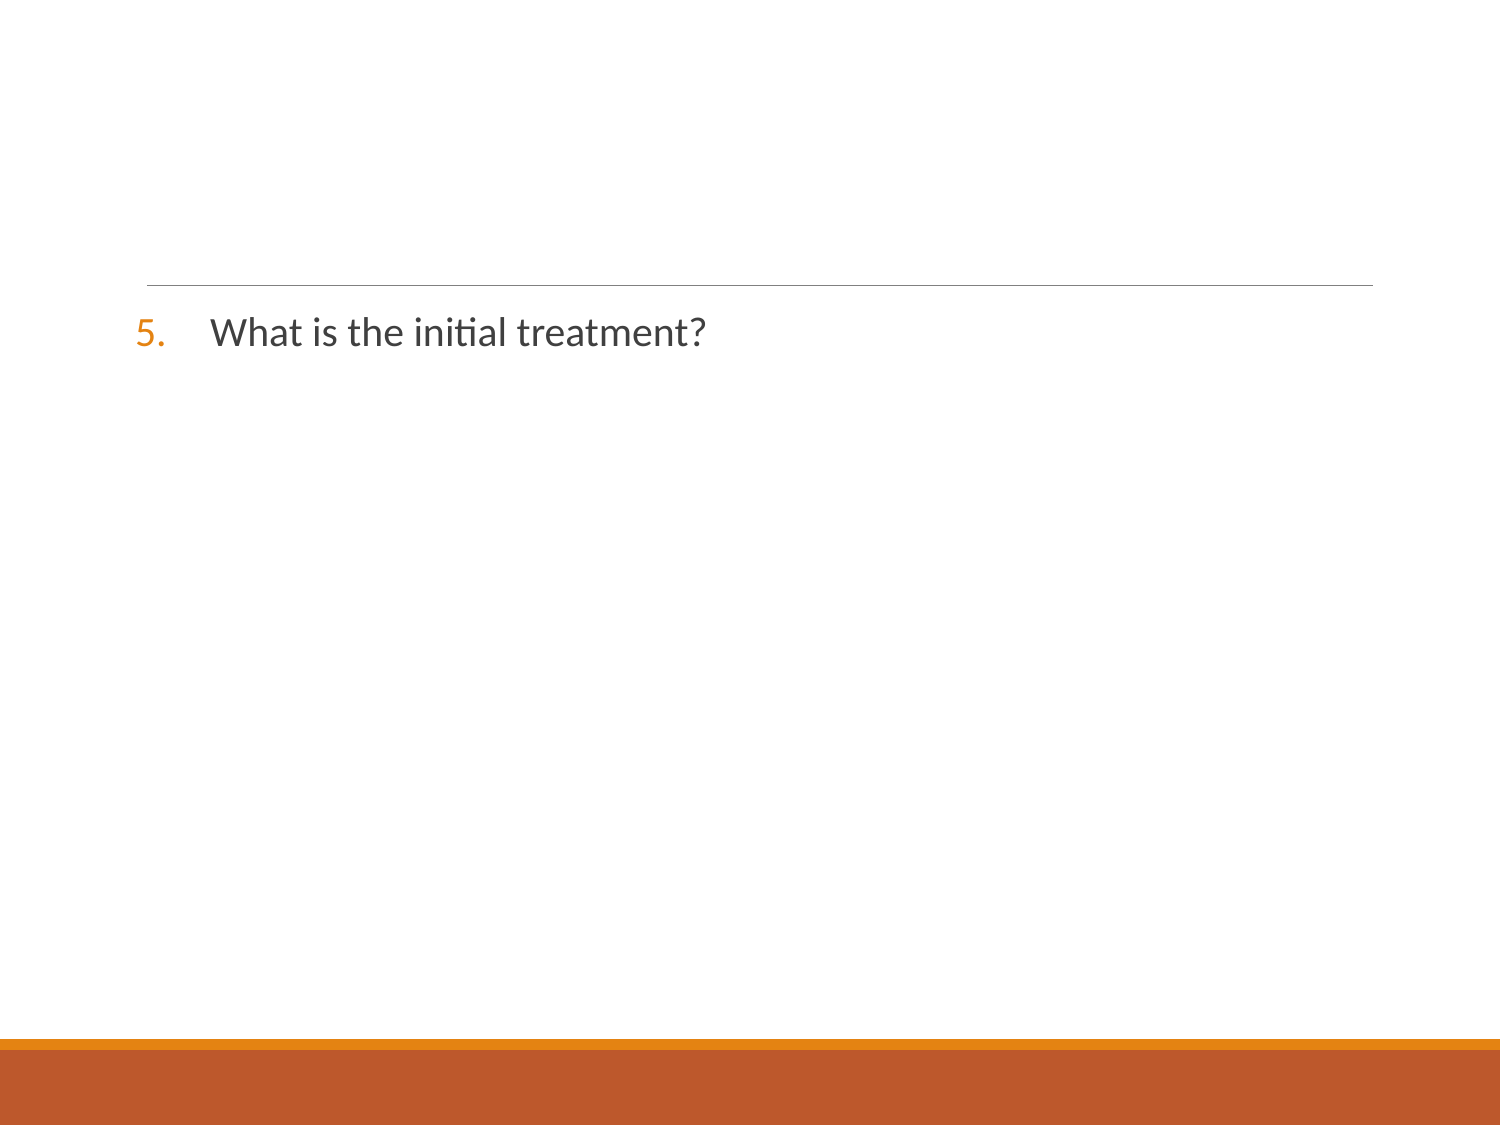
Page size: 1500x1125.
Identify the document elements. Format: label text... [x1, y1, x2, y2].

list What is the initial treatment? [135, 302, 1373, 963]
